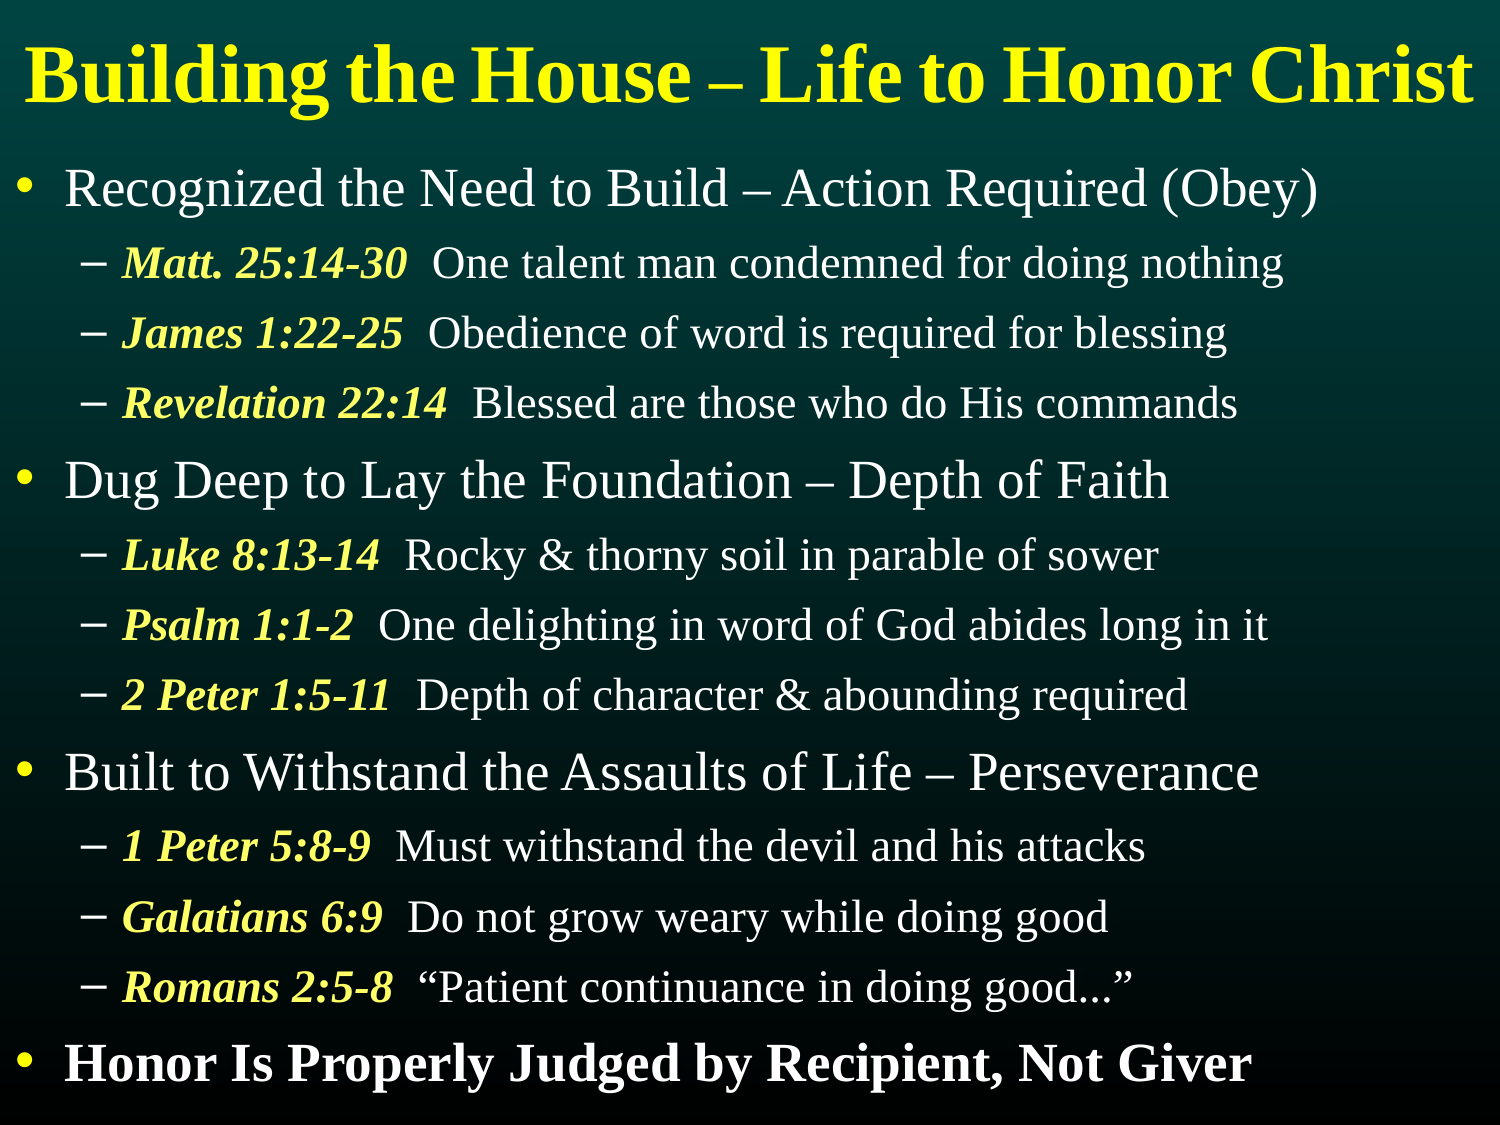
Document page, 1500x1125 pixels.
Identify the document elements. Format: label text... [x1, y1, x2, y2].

list Recognized the Need to Build – Action Required (Obey) Matt. 25:14-30 One talent man condemned for doing nothing James 1:22-25 Obedience of word is required for blessing Revelation 22:14 Blessed are those who do His commands Dug Deep to Lay the Foundation – Depth of Faith Luke 8:13-14 Rocky & thorny soil in parable of sower Psalm 1:1-2 One delighting in word of God abides long in it 2 Peter 1:5-11 Depth of character & abounding required Built to Withstand the Assaults of Life – Perseverance 1 Peter 5:8-9 Must withstand the devil and his attacks Galatians 6:9 Do not grow weary while doing good Romans 2:5-8 “Patient continuance in doing good...” Honor Is Properly Judged by Recipient, Not Giver [0, 137, 1500, 1125]
title Building the House – Life to Honor Christ [0, 0, 1500, 137]
